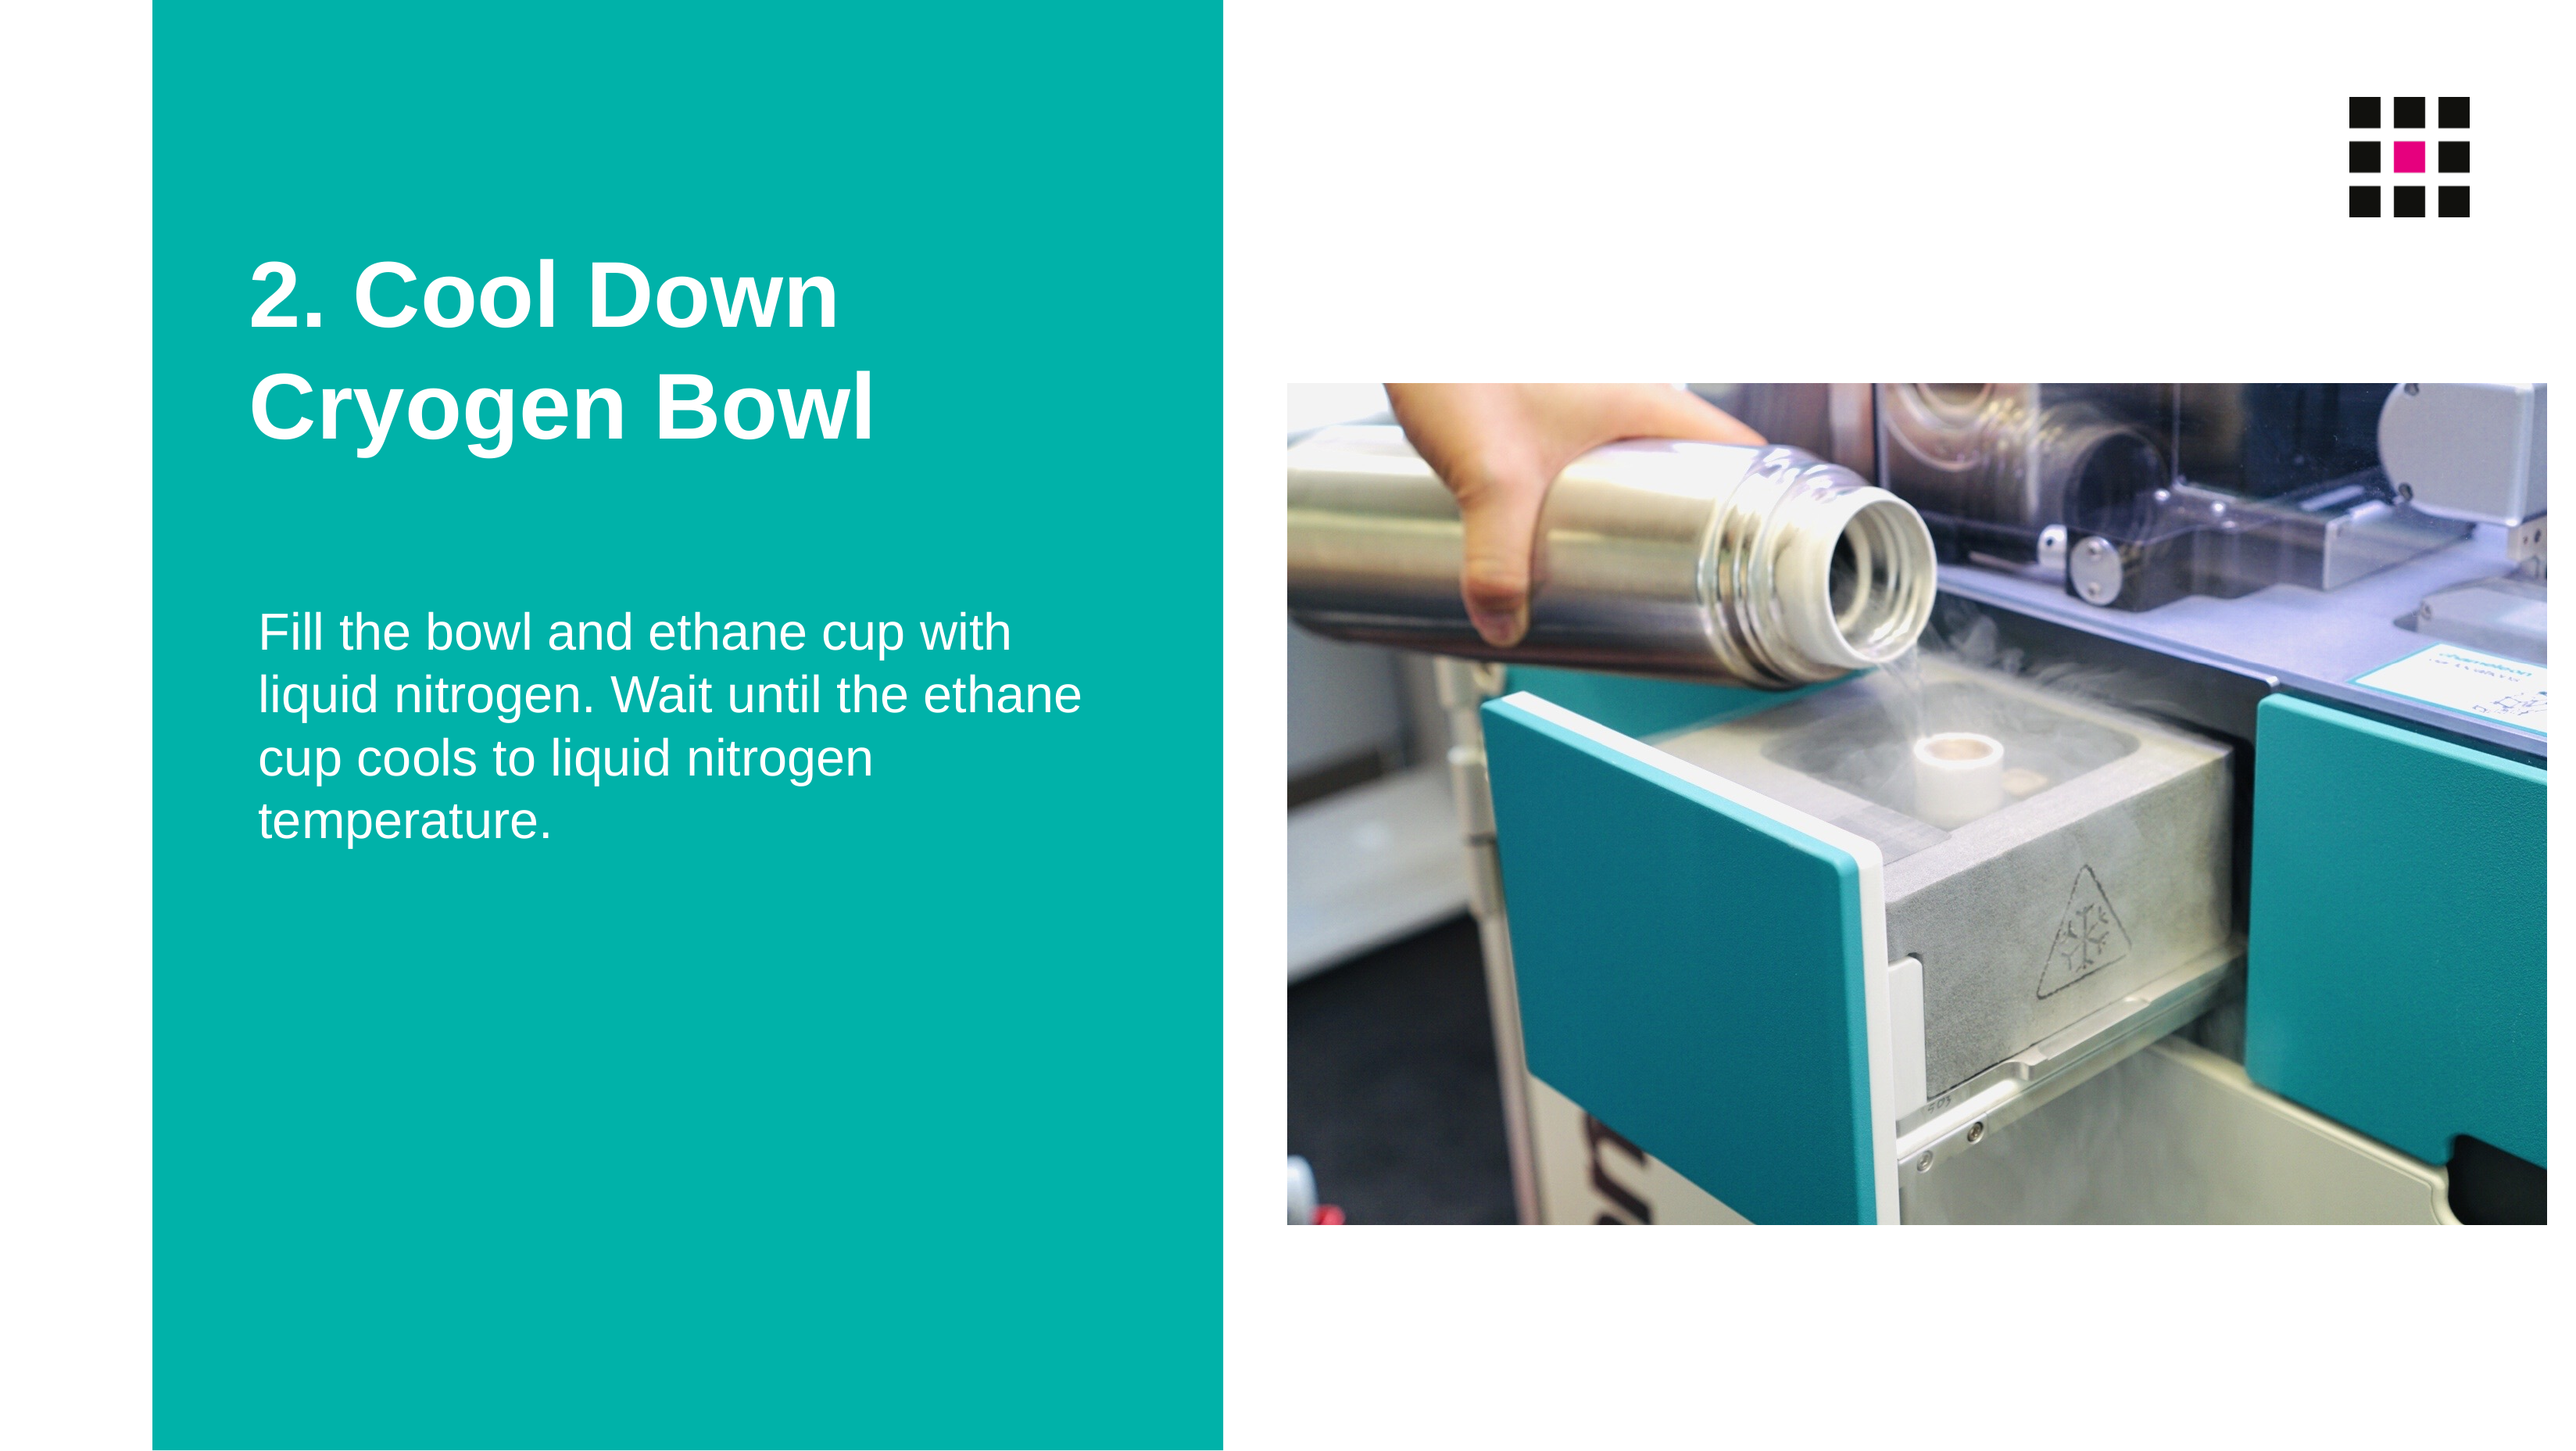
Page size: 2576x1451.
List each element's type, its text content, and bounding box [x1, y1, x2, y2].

list Fill the bowl and ethane cup with liquid nitrogen. Wait until the ethane cup cools to liquid nitrogen temperature. [235, 586, 1159, 1250]
title 2. Cool Down Cryogen Bowl [226, 221, 1150, 471]
picture [1287, 383, 2547, 1225]
picture [2349, 97, 2470, 217]
